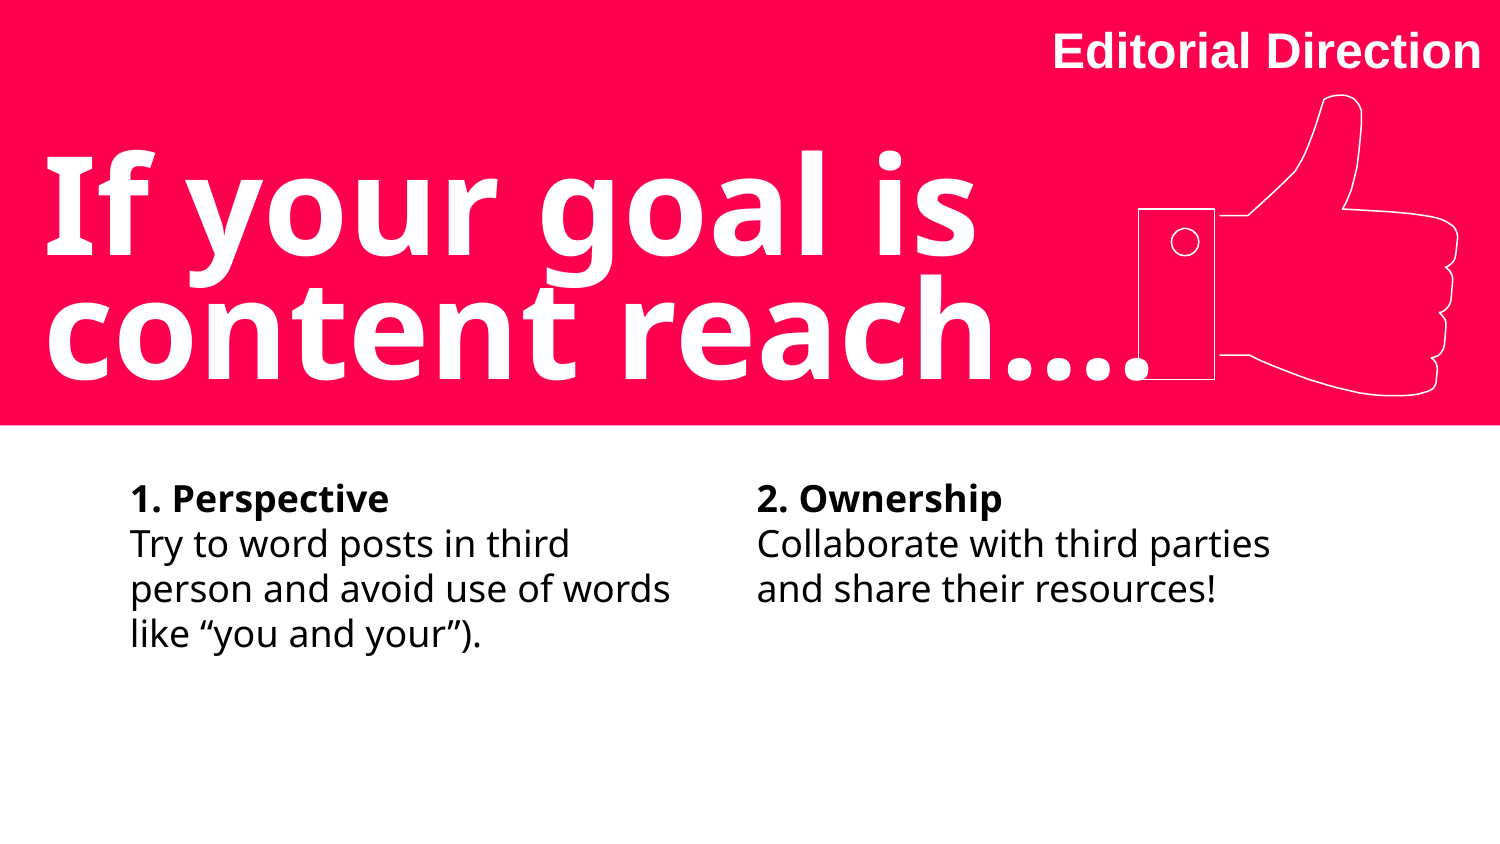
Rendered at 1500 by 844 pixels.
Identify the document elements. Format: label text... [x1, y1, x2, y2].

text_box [1138, 94, 1459, 396]
title If your goal is content reach…. [28, 141, 1133, 332]
text_box 2. Ownership Collaborate with third parties and share their resources! [741, 459, 1317, 589]
text_box Editorial Direction [1037, 11, 1498, 87]
subtitle 1. Perspective Try to word posts in third person and avoid use of words like “you and your”). [114, 459, 690, 589]
